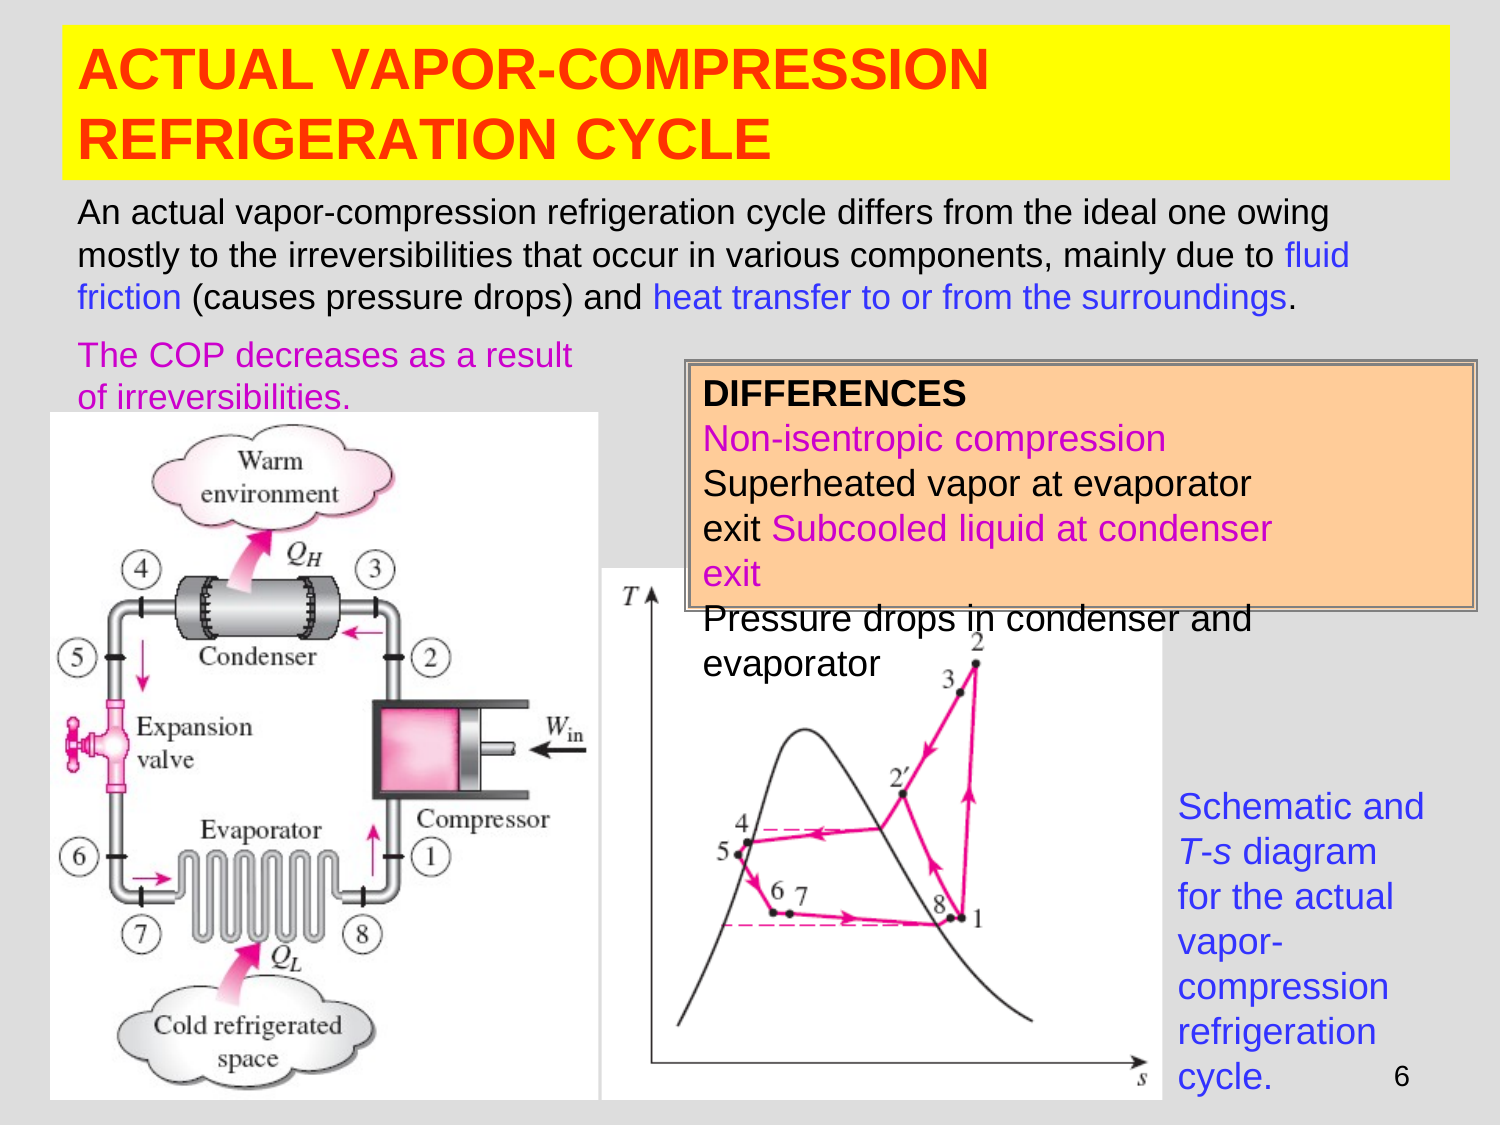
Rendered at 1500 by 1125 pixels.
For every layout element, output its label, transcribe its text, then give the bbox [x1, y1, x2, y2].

text_box cycle. [1175, 1051, 1275, 1099]
text_box [601, 596, 1163, 1100]
text_box An actual vapor-compression refrigeration cycle differs from the ideal one owing mostly to the irreversibilities that occur in various components, mainly due to fluid friction (causes pressure drops) and heat transfer to or from the surroundings. [75, 189, 1353, 319]
text_box [50, 412, 599, 1100]
text_box [687, 362, 1476, 610]
text_box The COP decreases as a result of irreversibilities. [75, 331, 575, 419]
text_box [62, 24, 1450, 181]
title ACTUAL VAPOR-COMPRESSION REFRIGERATION CYCLE [75, 30, 1425, 173]
list DIFFERENCES Non-isentropic compression Superheated vapor at evaporator exit Subcooled liquid at condenser exit Pressure drops in condenser and evaporator [54, 369, 1446, 596]
text_box Schematic and T-s diagram for the actual vapor- compression refrigeration [1175, 781, 1434, 1054]
text_box 6 [1391, 1056, 1413, 1094]
